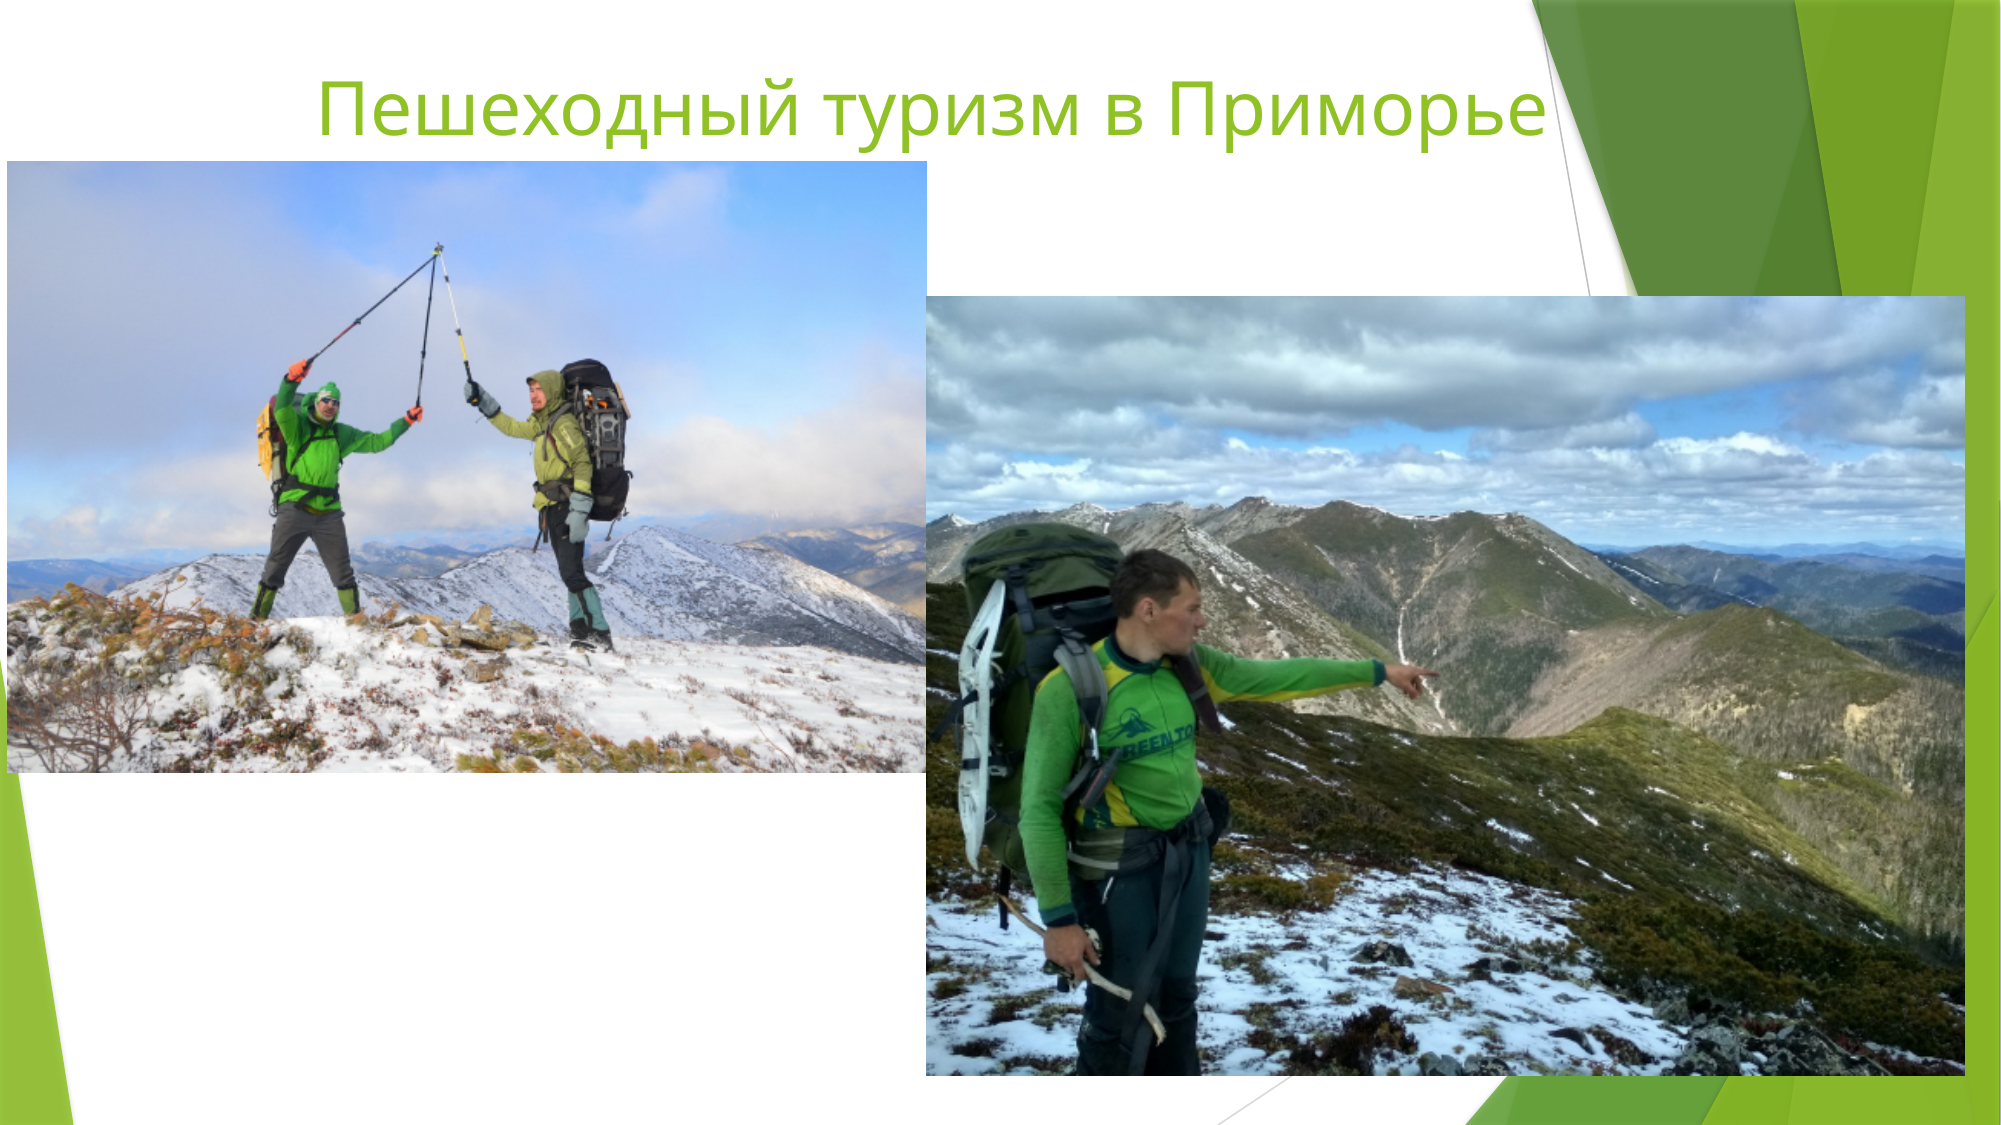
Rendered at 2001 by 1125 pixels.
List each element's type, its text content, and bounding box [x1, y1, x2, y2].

title Пешеходный туризм в Приморье [300, 52, 1711, 270]
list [6, 160, 928, 773]
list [926, 296, 1966, 1076]
